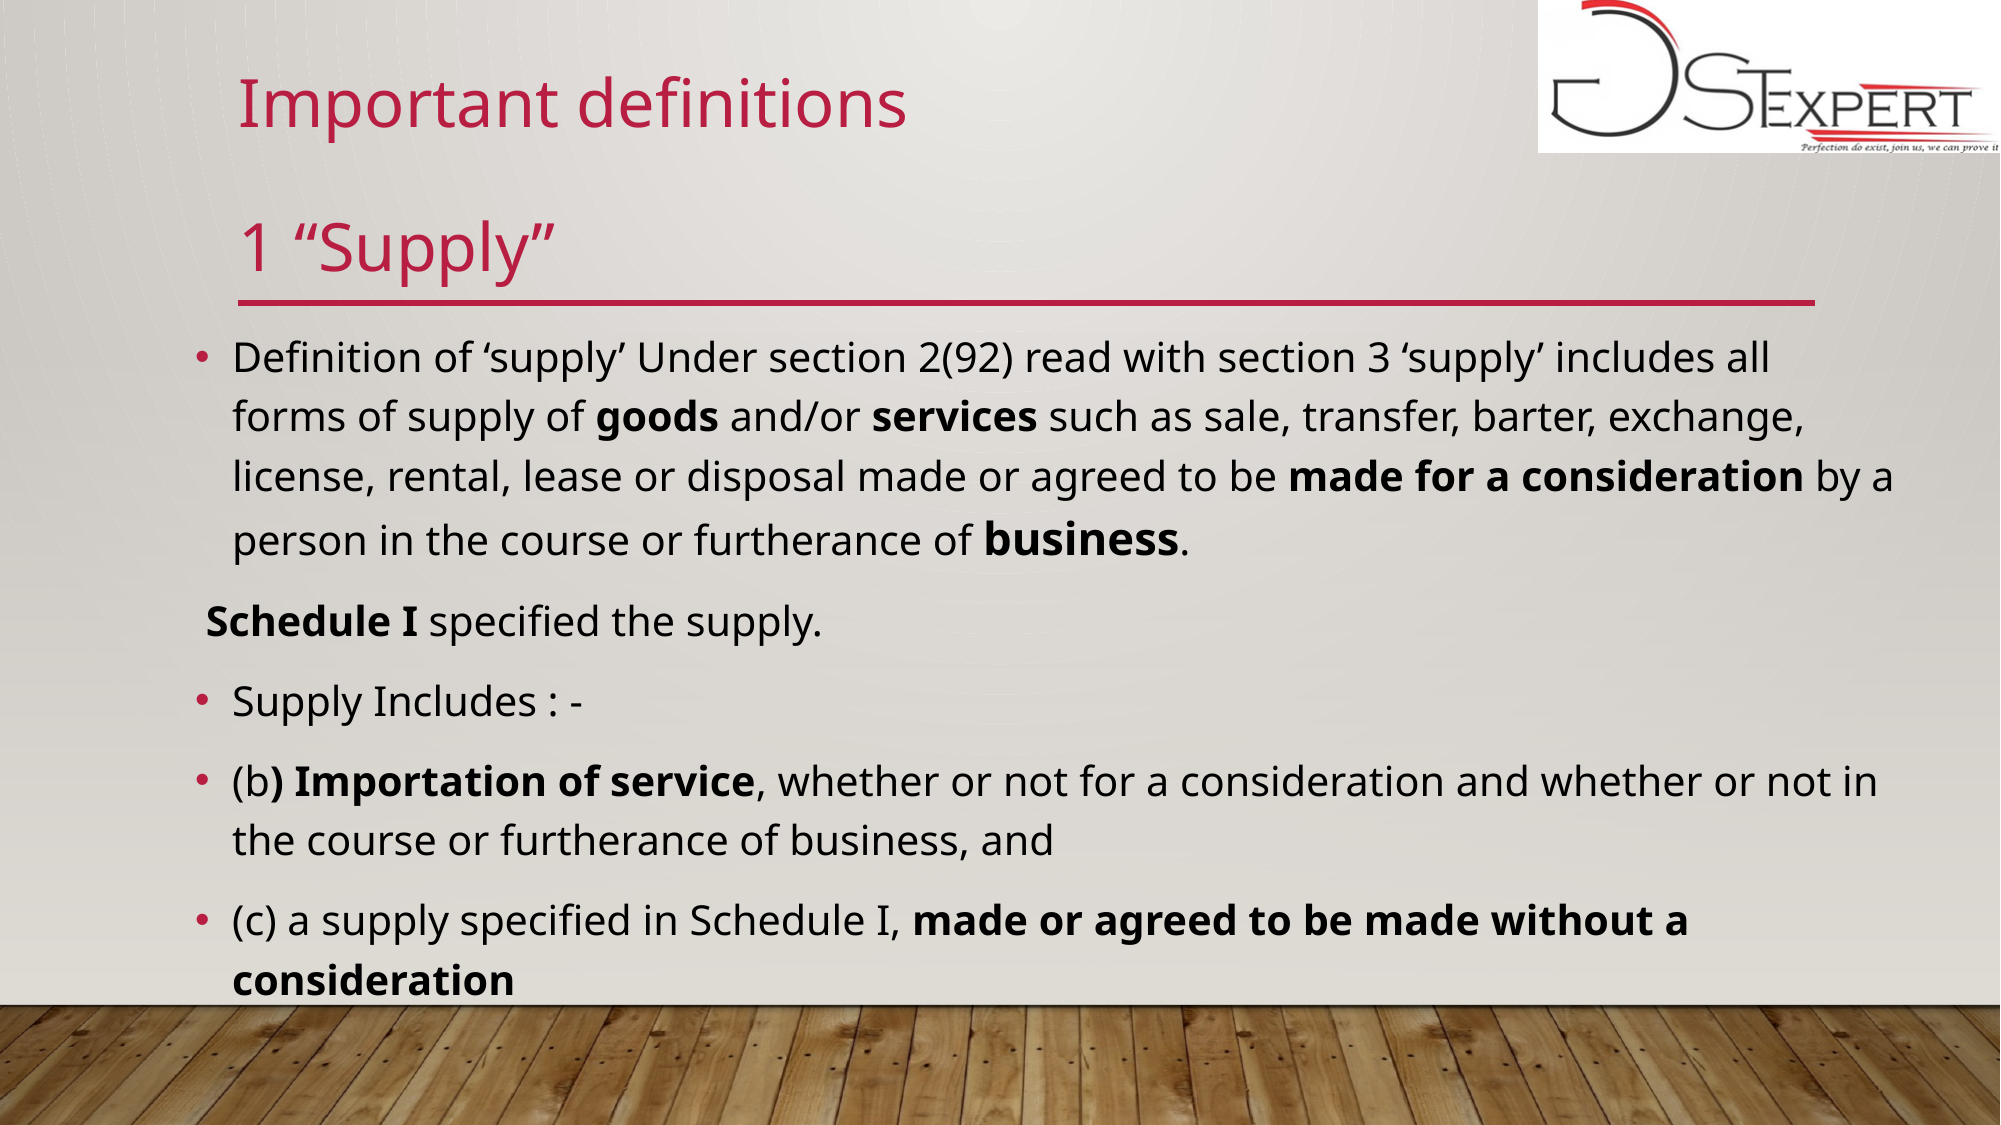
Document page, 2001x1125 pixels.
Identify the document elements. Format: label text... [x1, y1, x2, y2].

title Important definitions 1 “Supply” [223, 62, 1911, 313]
picture [0, 1005, 2000, 1125]
picture [1538, 0, 2000, 154]
list Definition of ‘supply’ Under section 2(92) read with section 3 ‘supply’ includes all forms of supply of goods and/or services such as sale, transfer, barter, exchange, license, rental, lease or disposal made or agreed to be made for a consideration by a person in the course or furtherance of business. Schedule I specified the supply. Supply Includes : - (b) Importation of service, whether or not for a consideration and whether or not in the course or furtherance of business, and (c) a supply specified in Schedule I, made or agreed to be made without a consideration [180, 313, 1911, 1018]
